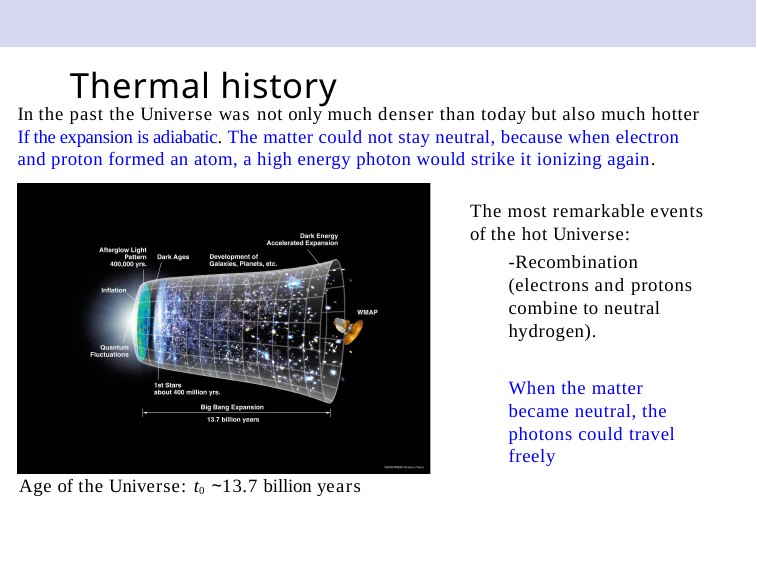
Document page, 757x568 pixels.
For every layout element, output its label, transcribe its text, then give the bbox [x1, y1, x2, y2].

text_box The most remarkable events of the hot Universe: -Recombination (electrons and protons combine to neutral hydrogen). When the matter became neutral, the photons could travel freely [468, 198, 709, 467]
text_box [17, 183, 431, 474]
text_box In the past the Universe was not only much denser than today but also much hotter If the expansion is adiabatic. The matter could not stay neutral, because when electron and proton formed an atom, a high energy photon would strike it ionizing again. [15, 102, 709, 170]
title Thermal history [51, 37, 705, 102]
text_box [0, 0, 756, 47]
text_box Age of the Universe: t0 ~13.7 billion years [17, 473, 376, 497]
